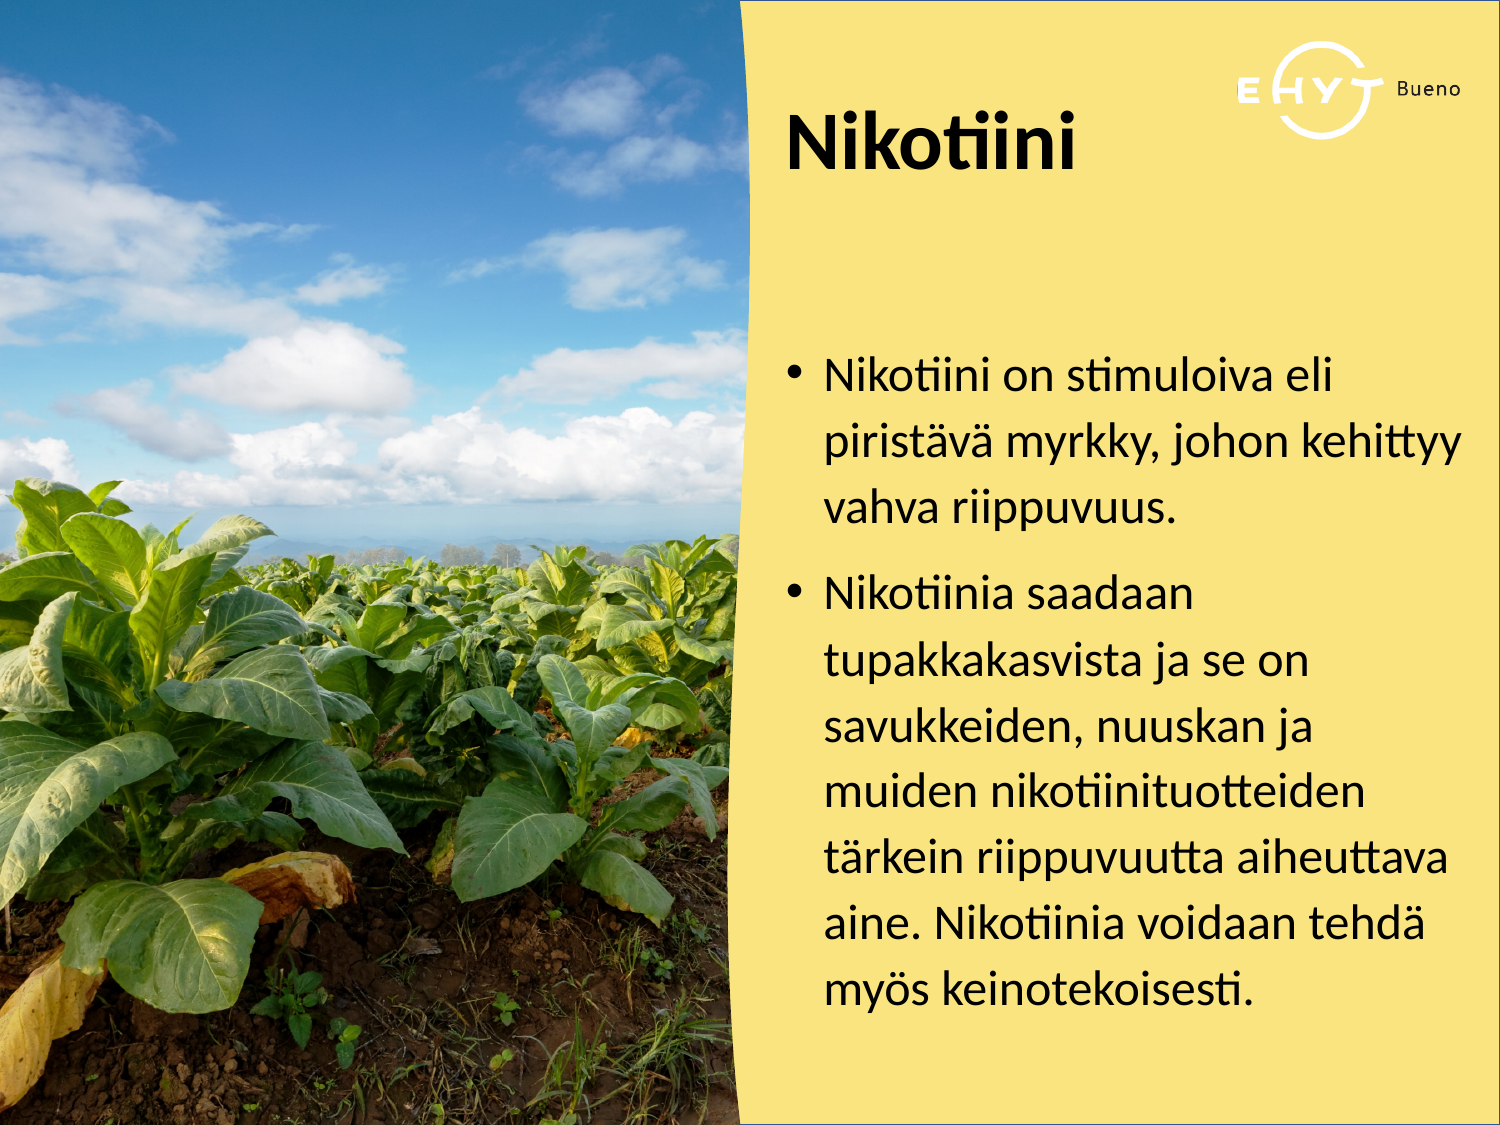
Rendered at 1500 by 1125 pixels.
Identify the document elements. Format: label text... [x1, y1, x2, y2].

picture [1422, 35, 1469, 149]
title Nikotiini [770, 19, 1422, 195]
picture [0, 0, 750, 1125]
text_box Nikotiini on stimuloiva eli piristävä myrkky, johon kehittyy vahva riippuvuus. Nikotiinia saadaan tupakkakasvista ja se on savukkeiden, nuuskan ja muiden nikotiinituotteiden tärkein riippuvuutta aiheuttava aine. Nikotiinia voidaan tehdä myös keinotekoisesti. [770, 247, 1486, 1125]
